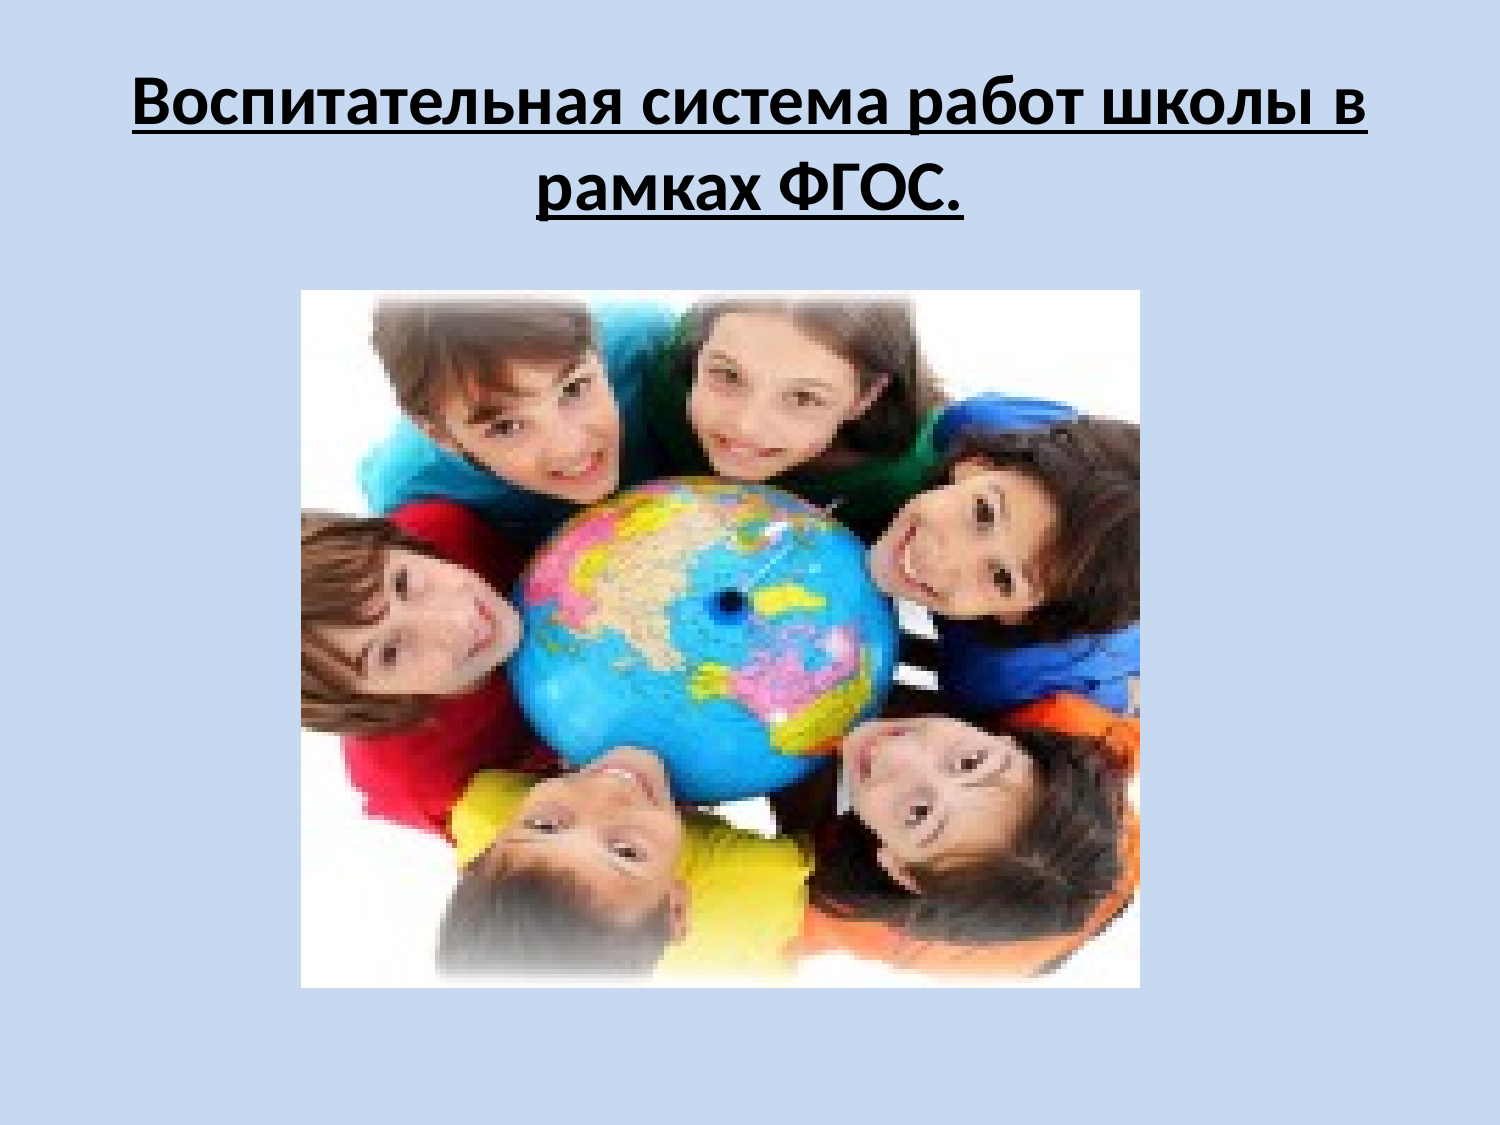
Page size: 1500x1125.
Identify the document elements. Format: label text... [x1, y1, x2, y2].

title Воспитательная система работ школы в рамках ФГОС. [75, 45, 1425, 233]
picture [300, 290, 1140, 988]
